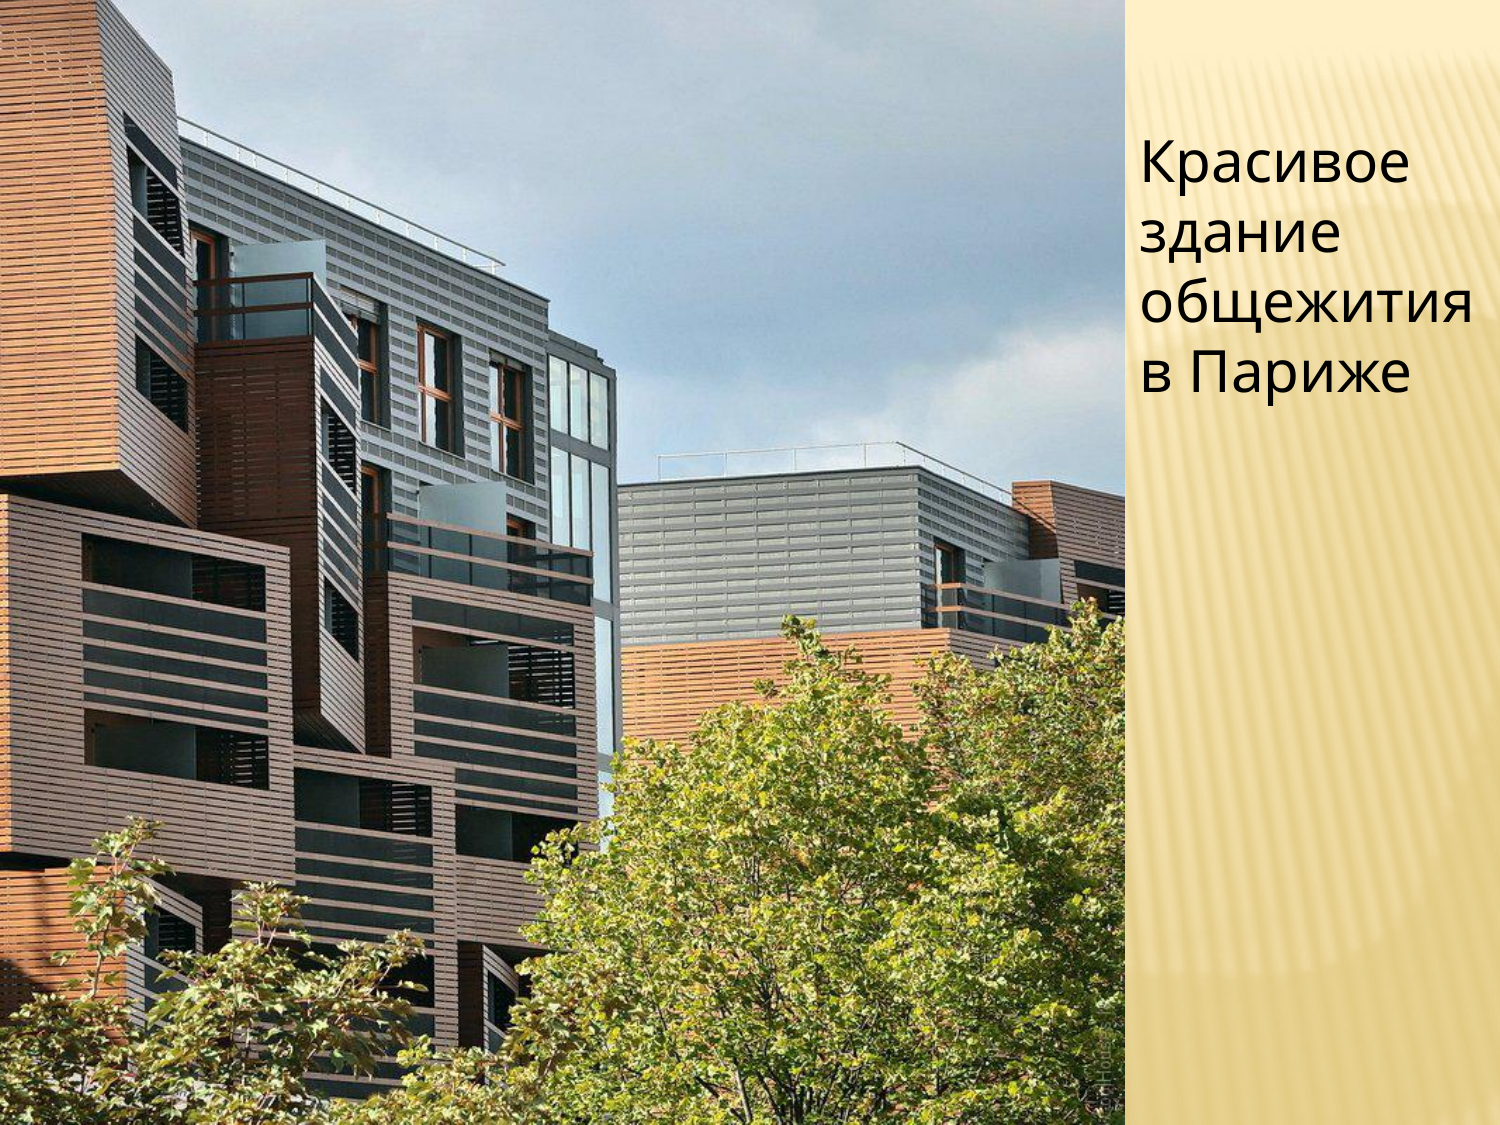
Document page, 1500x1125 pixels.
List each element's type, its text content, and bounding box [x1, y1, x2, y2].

picture [0, 0, 1126, 1125]
text_box Красивое здание общежития в Париже [1135, 117, 1500, 412]
